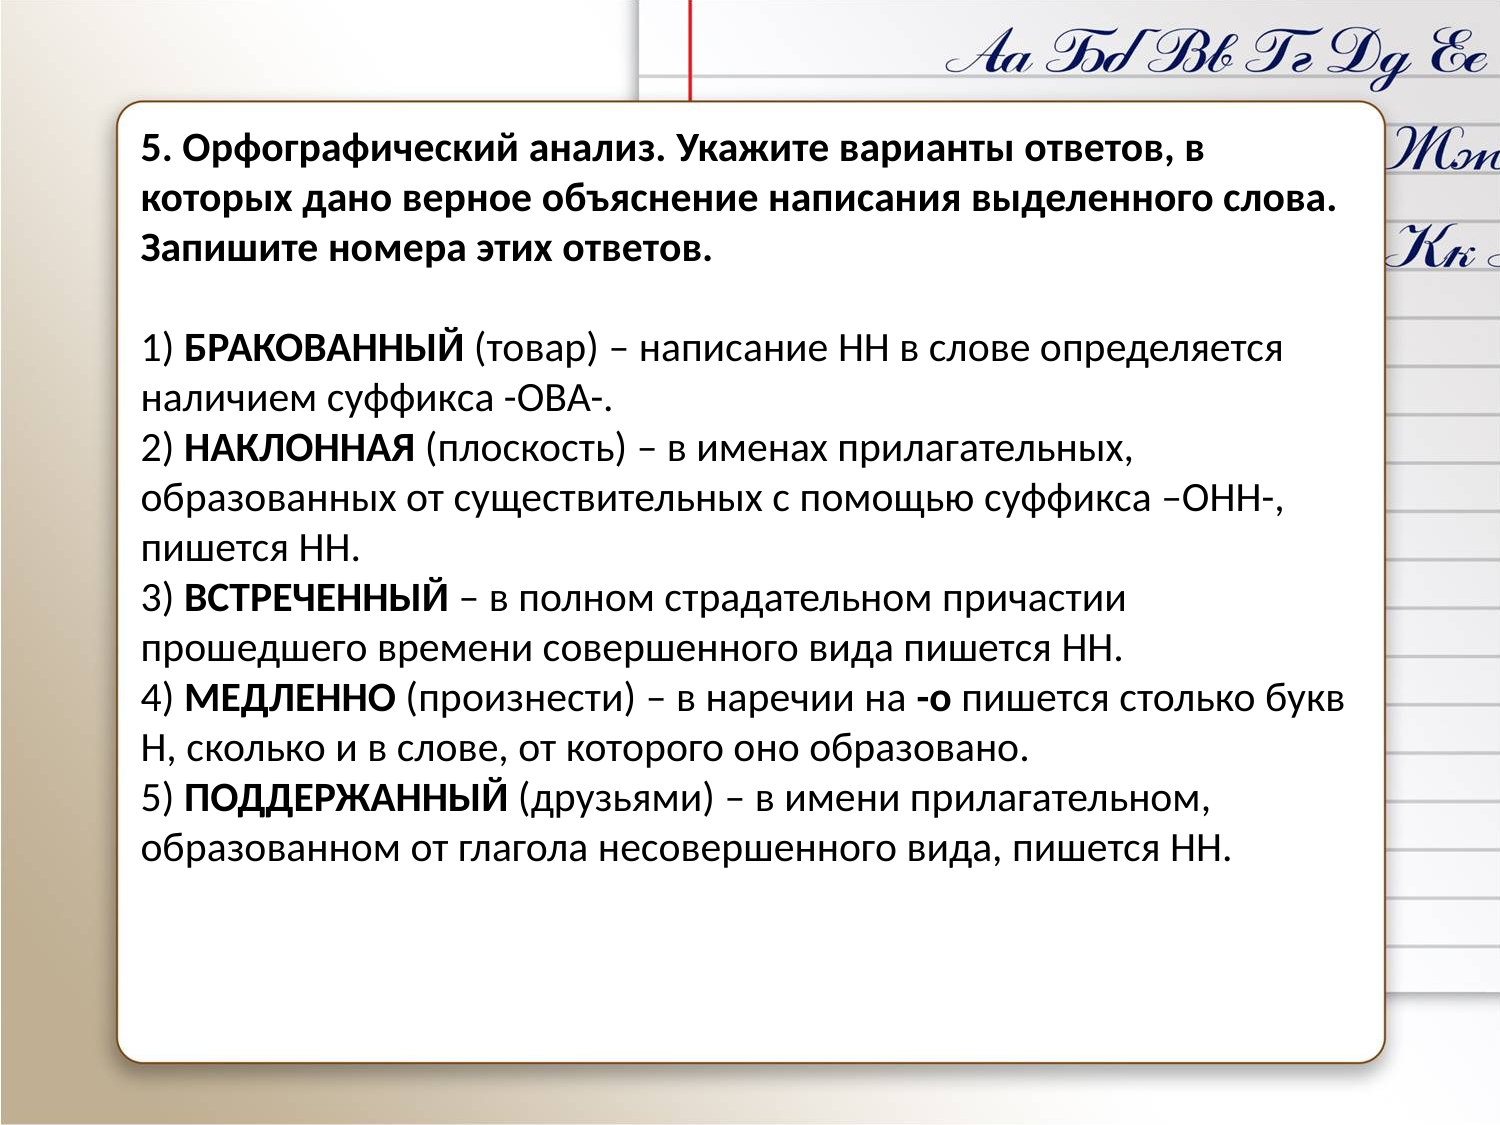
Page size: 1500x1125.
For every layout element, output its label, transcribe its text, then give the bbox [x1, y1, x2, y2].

text_box 5. Орфографический анализ. Укажите варианты ответов, в которых дано верное объяснение написания выделенного слова. Запишите номера этих ответов. 1) БРАКОВАННЫЙ (товар) – написание НН в слове определяется наличием суффикса -ОВА-. 2) НАКЛОННАЯ (плоскость) – в именах прилагательных, образованных от существительных с помощью суффикса –ОНН-, пишется НН. 3) ВСТРЕЧЕННЫЙ – в полном страдательном причастии прошедшего времени совершенного вида пишется НН. 4) МЕДЛЕННО (произнести) – в наречии на -о пишется столько букв Н, сколько и в слове, от которого оно образовано. 5) ПОДДЕРЖАННЫЙ (друзьями) – в имени прилагательном, образованном от глагола несовершенного вида, пишется НН. [125, 112, 1366, 878]
picture [0, 0, 1500, 1125]
